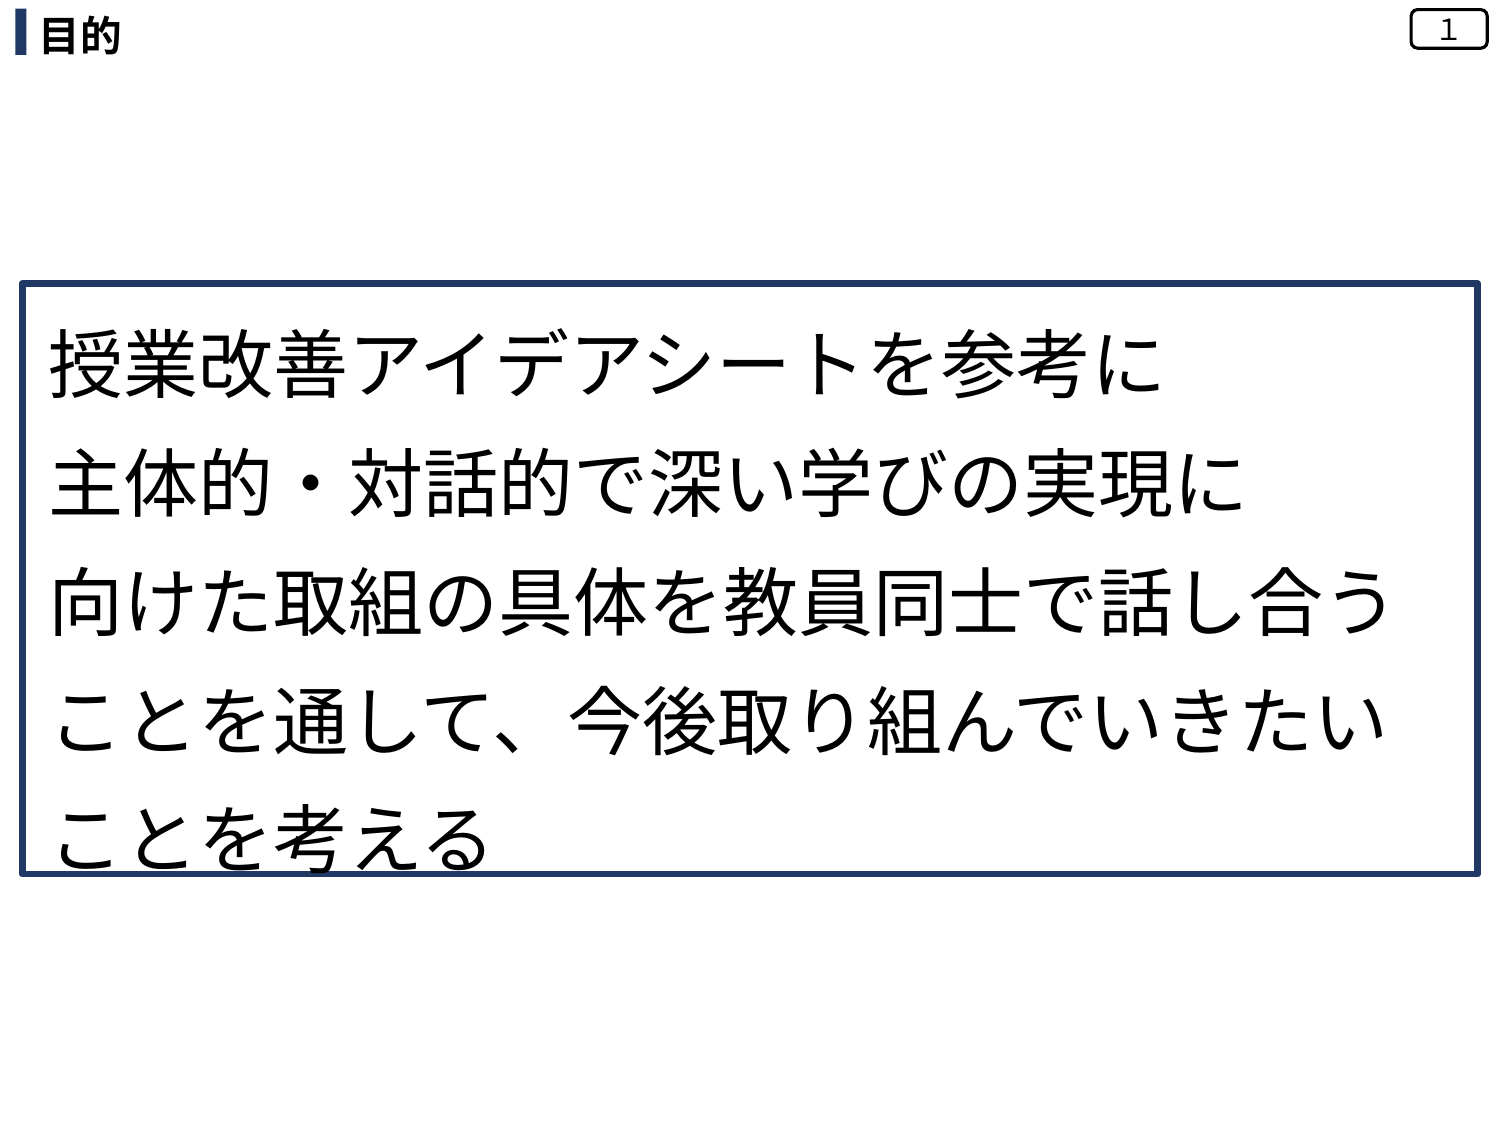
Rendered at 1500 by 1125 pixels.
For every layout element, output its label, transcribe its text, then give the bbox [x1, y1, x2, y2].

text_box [15, 2, 1488, 68]
subtitle [22, 283, 33, 875]
text_box 授業改善アイデアシートを参考に 主体的・対話的で深い学びの実現に 向けた取組の具体を教員同士で話し合う ことを通して、今後取り組んでいきたい ことを考える [33, 281, 1500, 891]
